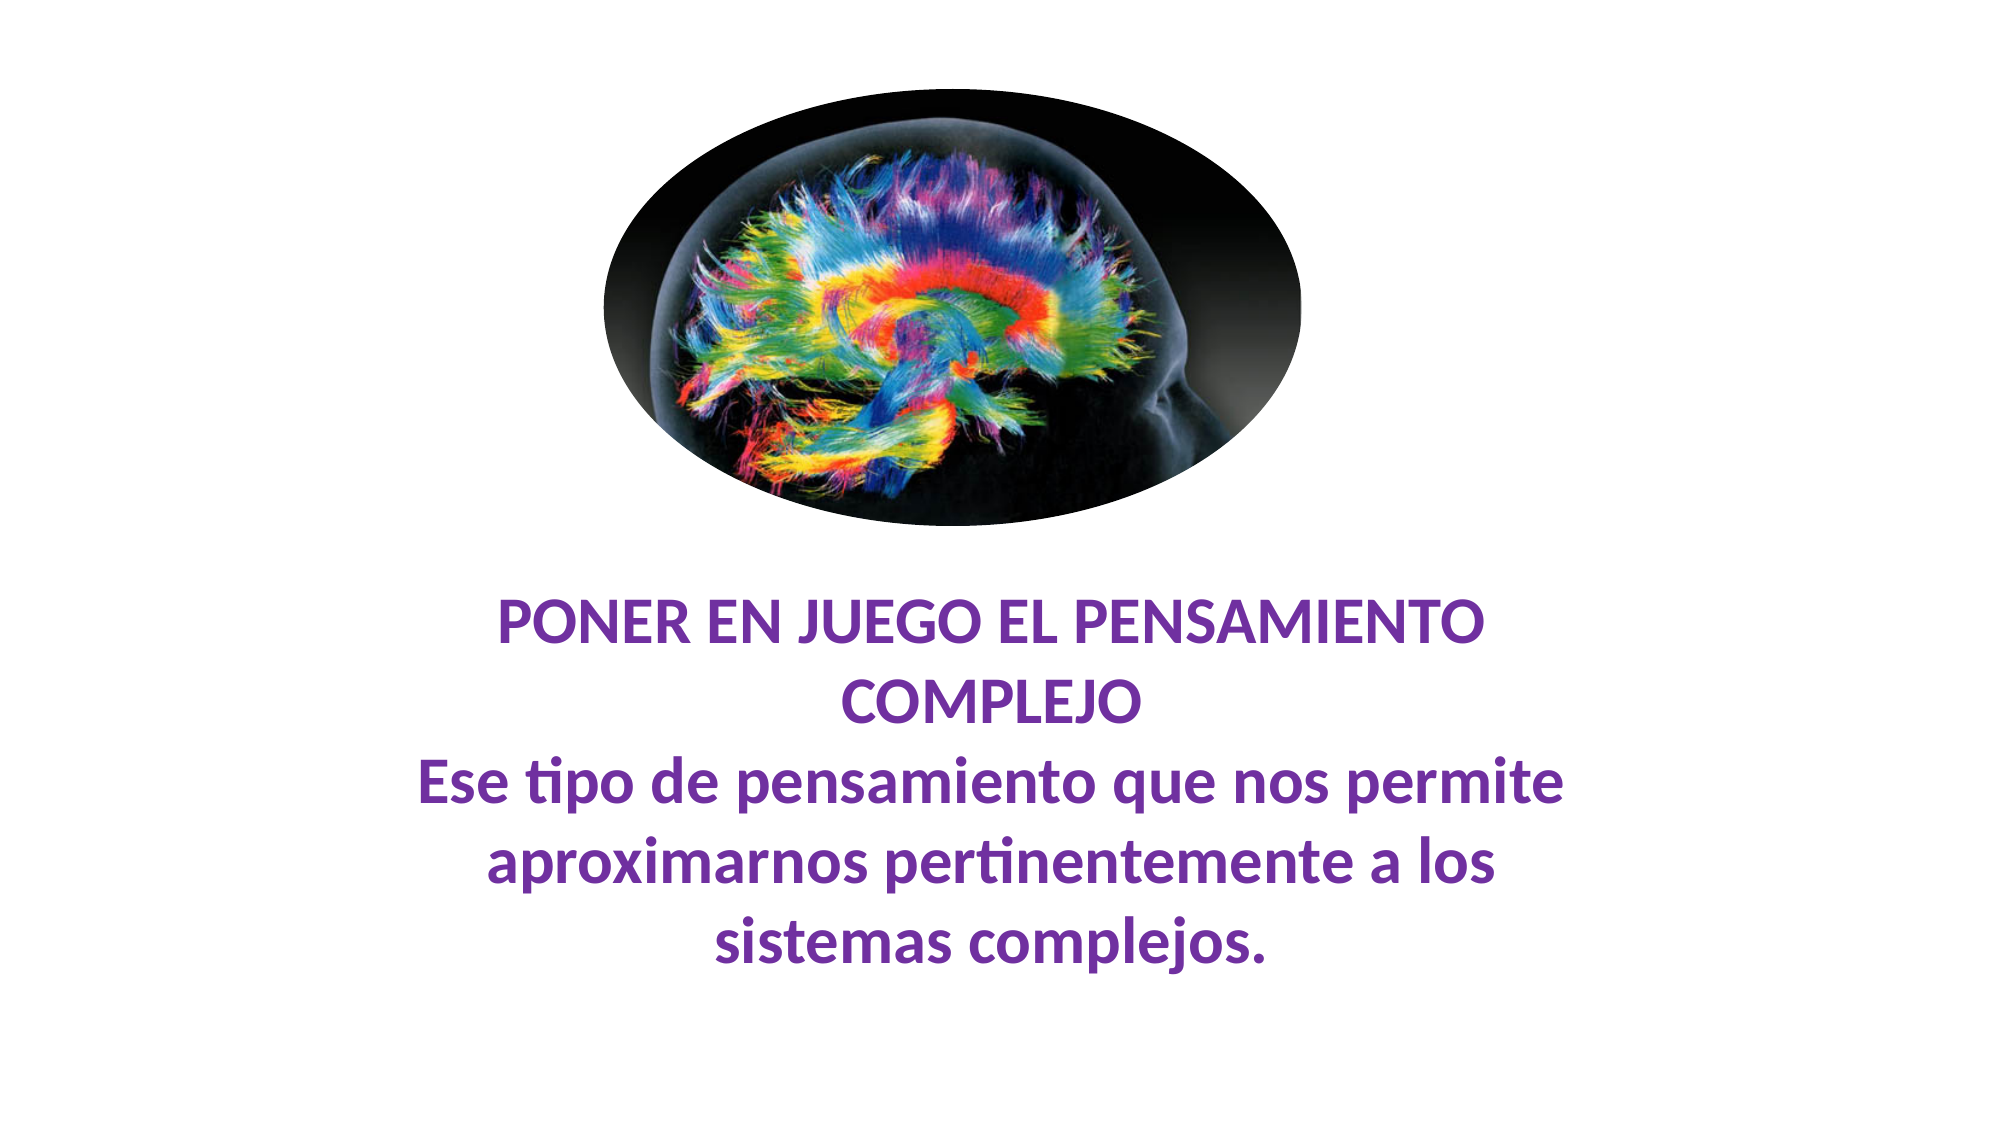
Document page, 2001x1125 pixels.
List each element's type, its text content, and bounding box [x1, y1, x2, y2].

picture [603, 88, 1302, 526]
text_box PONER EN JUEGO EL PENSAMIENTO COMPLEJO Ese tipo de pensamiento que nos permite aproximarnos pertinentemente a los sistemas complejos. [401, 569, 1582, 985]
